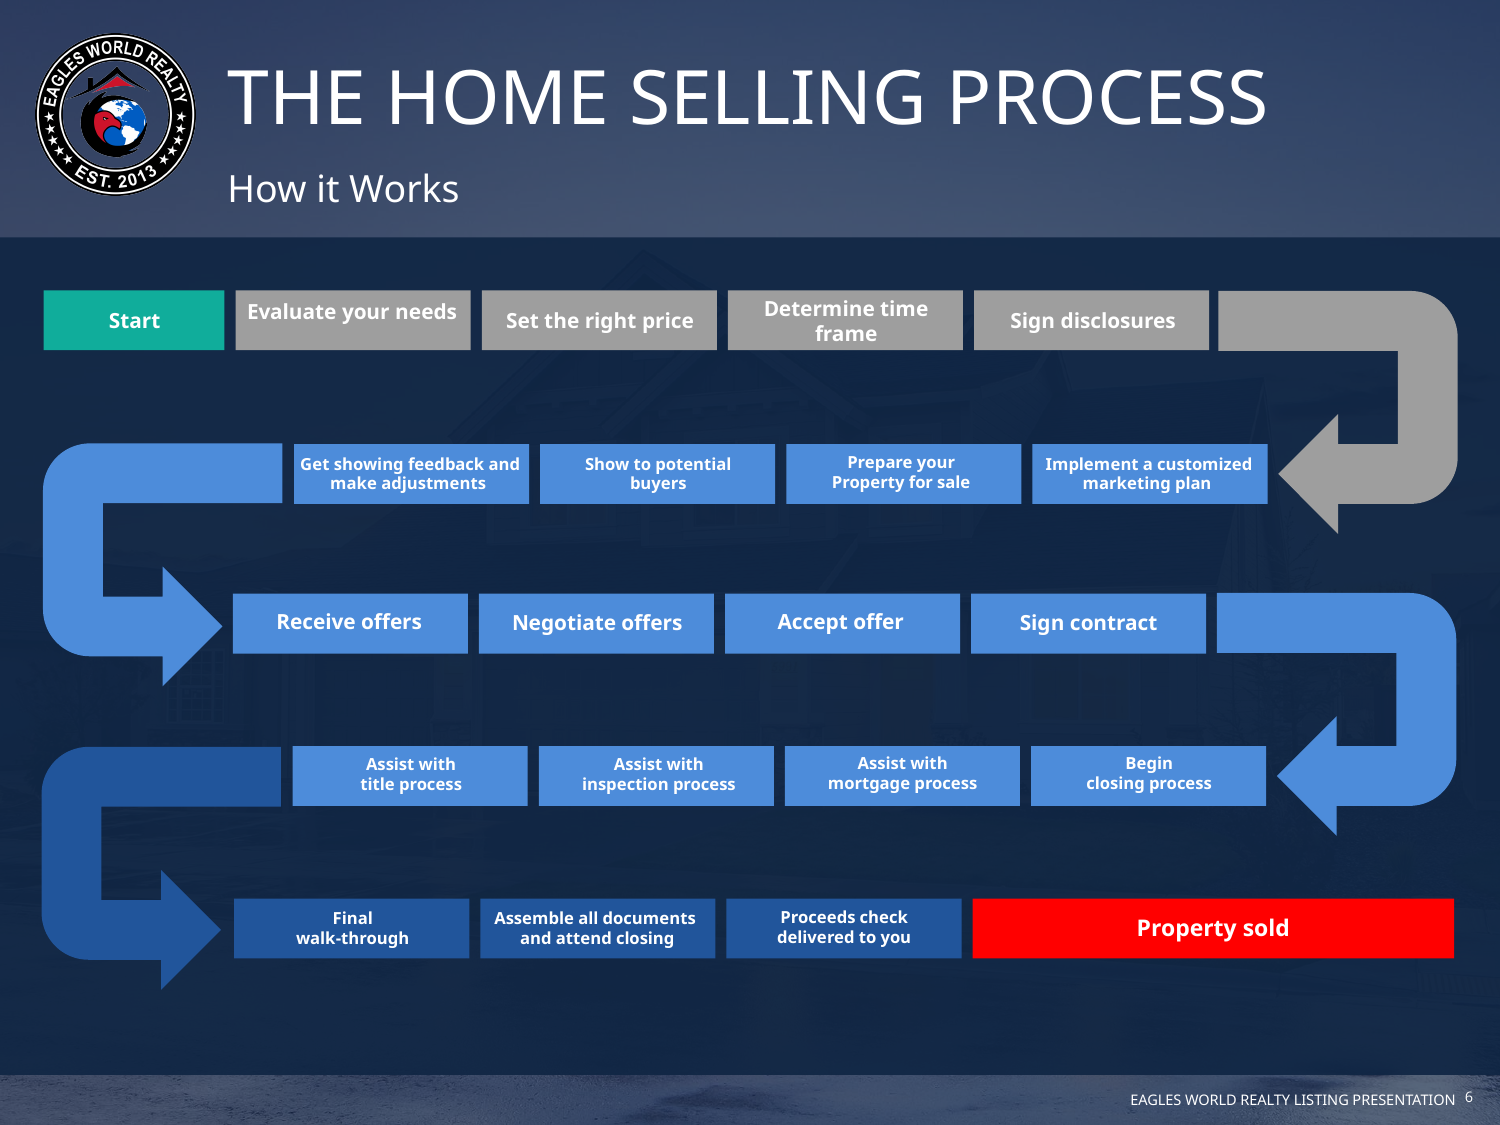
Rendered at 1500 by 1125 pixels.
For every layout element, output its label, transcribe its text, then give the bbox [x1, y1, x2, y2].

picture [35, 33, 196, 196]
slide_number ‹#› [1449, 1073, 1500, 1124]
title How it Works [212, 149, 1450, 213]
title THE HOME SELLING PROCESS [212, 24, 1437, 175]
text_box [41, 289, 1458, 990]
